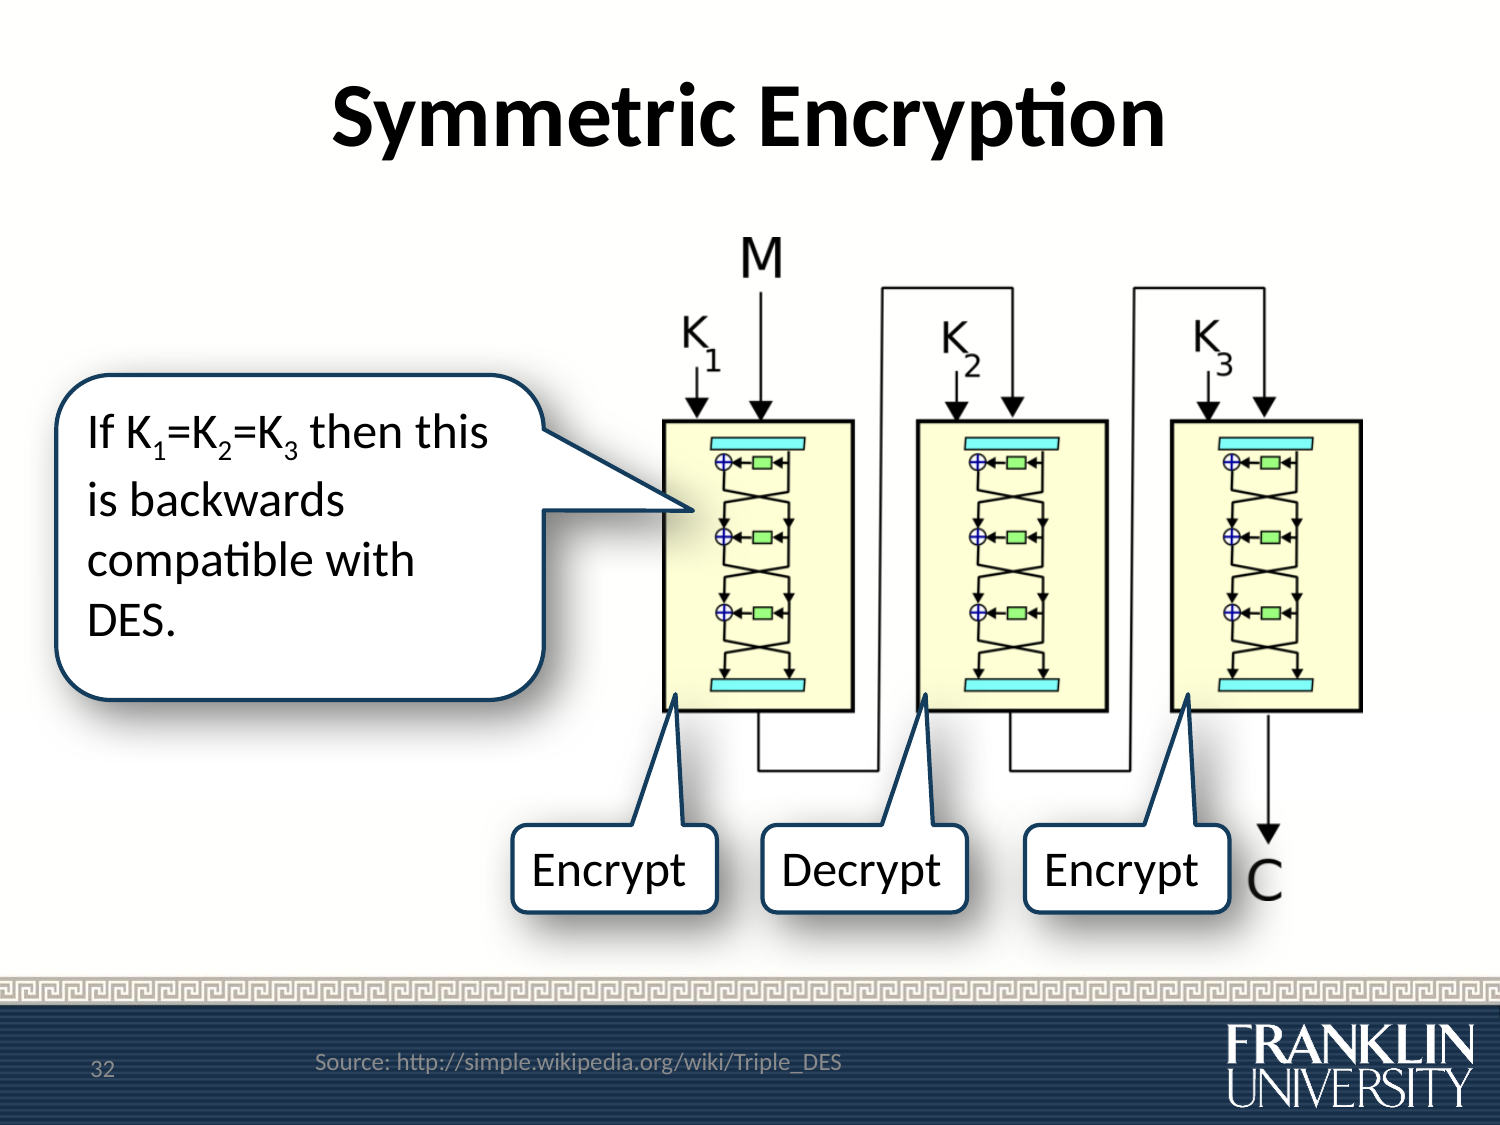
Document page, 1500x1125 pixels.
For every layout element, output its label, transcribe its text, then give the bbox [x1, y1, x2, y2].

text_box Source: http://simple.wikipedia.org/wiki/Triple_DES [425, 1037, 1138, 1083]
slide_number 32 [75, 1037, 425, 1098]
title Symmetric Encryption [75, 45, 1425, 175]
text_box Decrypt [764, 909, 965, 915]
picture [0, 0, 1500, 1125]
text_box Encrypt [510, 742, 715, 915]
text_box Encrypt [1027, 909, 1228, 915]
text_box If K1=K2=K3 then this is backwards compatible with DES. [54, 372, 657, 703]
